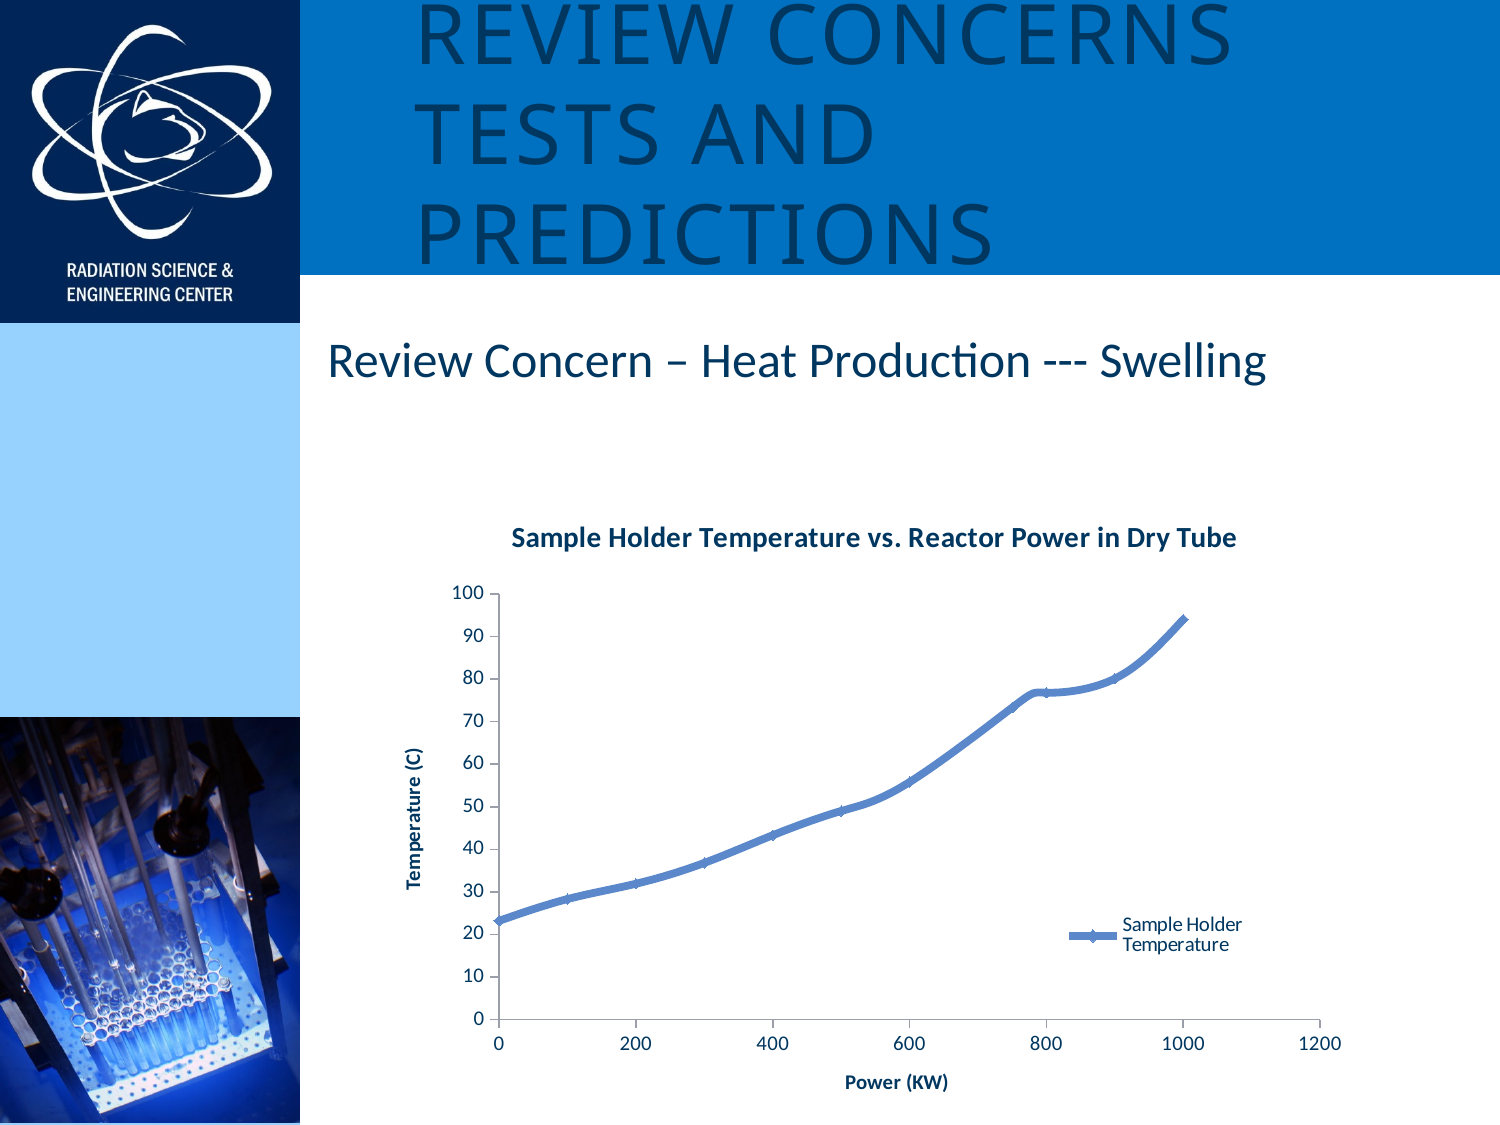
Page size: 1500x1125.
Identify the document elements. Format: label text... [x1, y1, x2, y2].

picture [0, 716, 301, 1124]
picture [0, 0, 301, 323]
title Review concerns tests and predictions [399, 37, 1425, 200]
chart [362, 496, 1388, 1125]
list Review Concern – Heat Production --- Swelling [312, 200, 1500, 1113]
